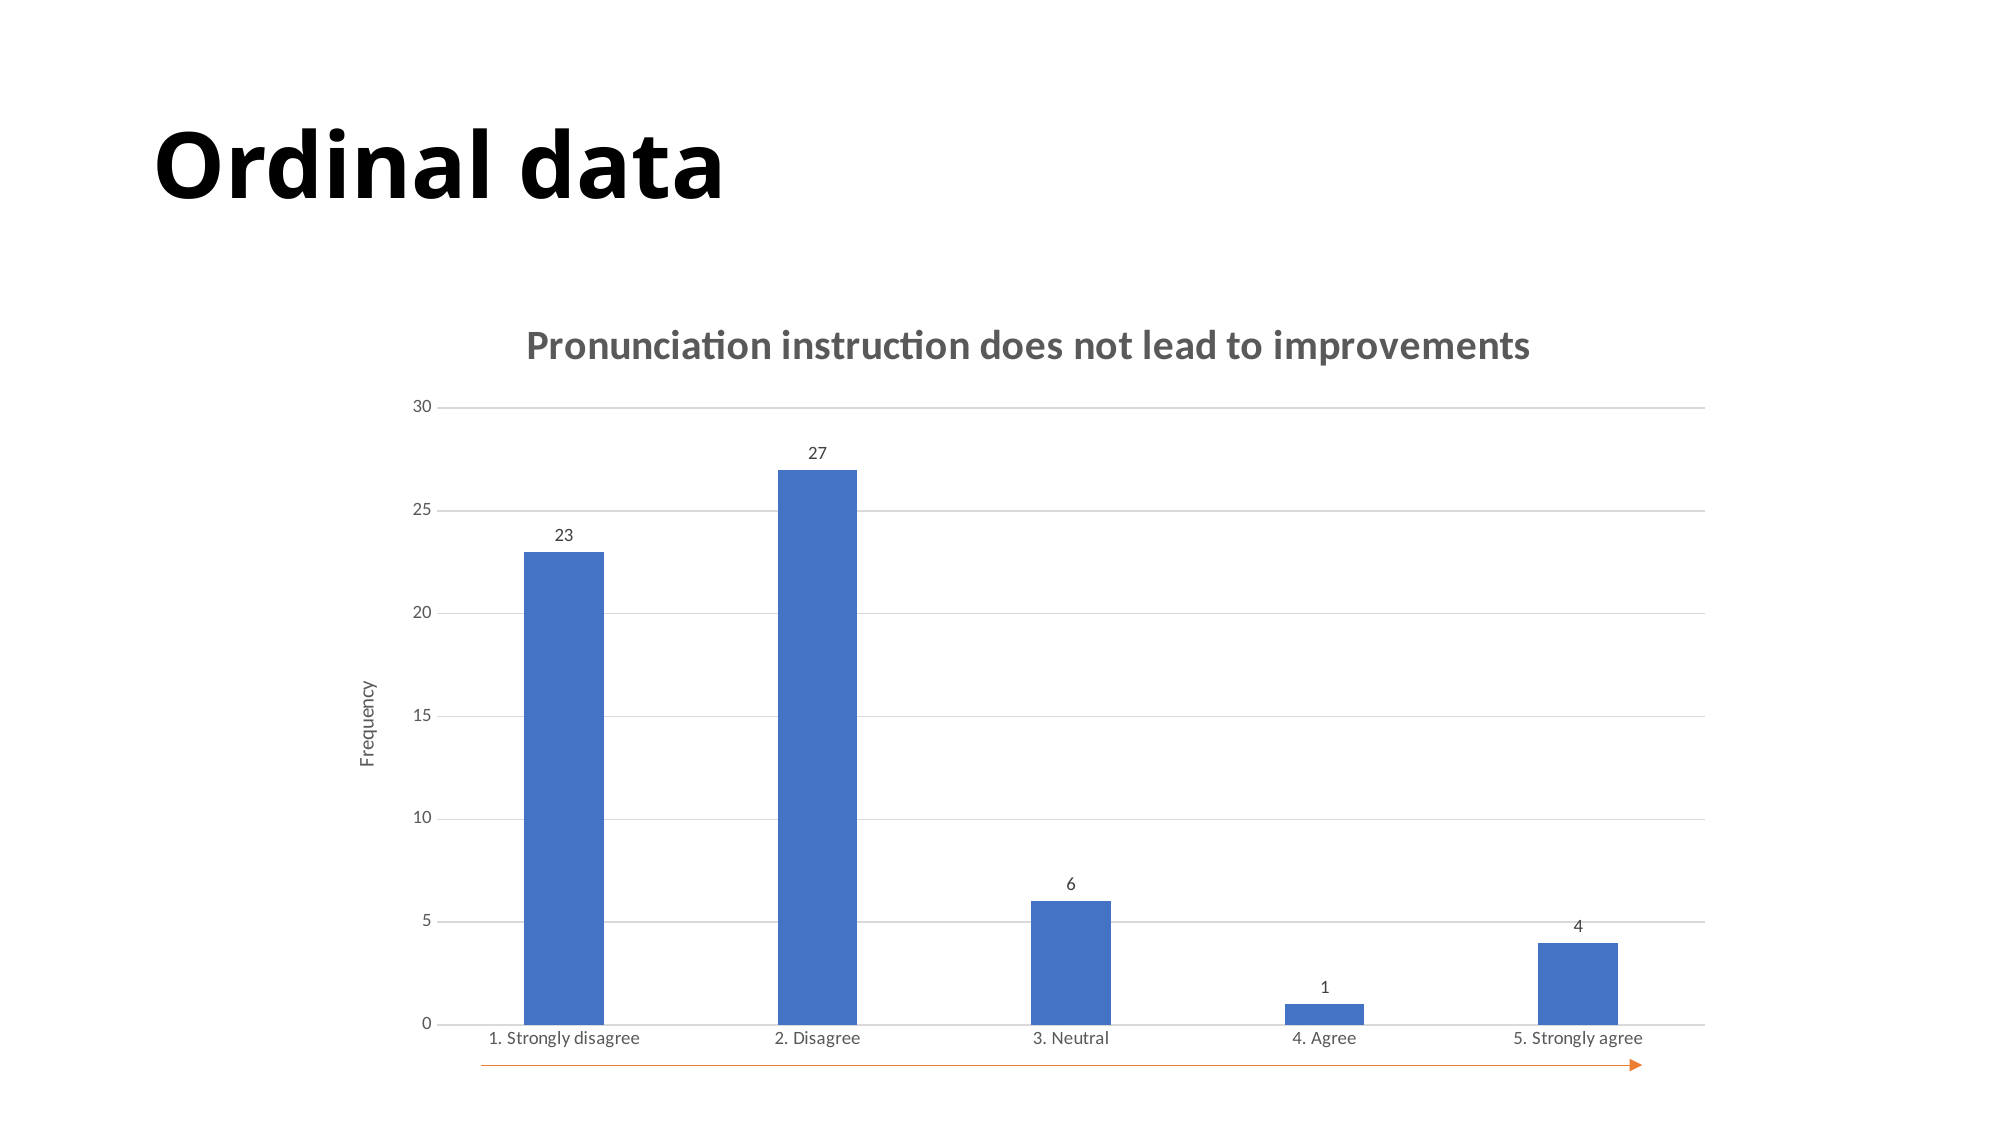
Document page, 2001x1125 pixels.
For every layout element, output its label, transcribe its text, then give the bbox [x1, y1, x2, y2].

title Ordinal data [137, 59, 1863, 278]
chart [324, 292, 1734, 1066]
